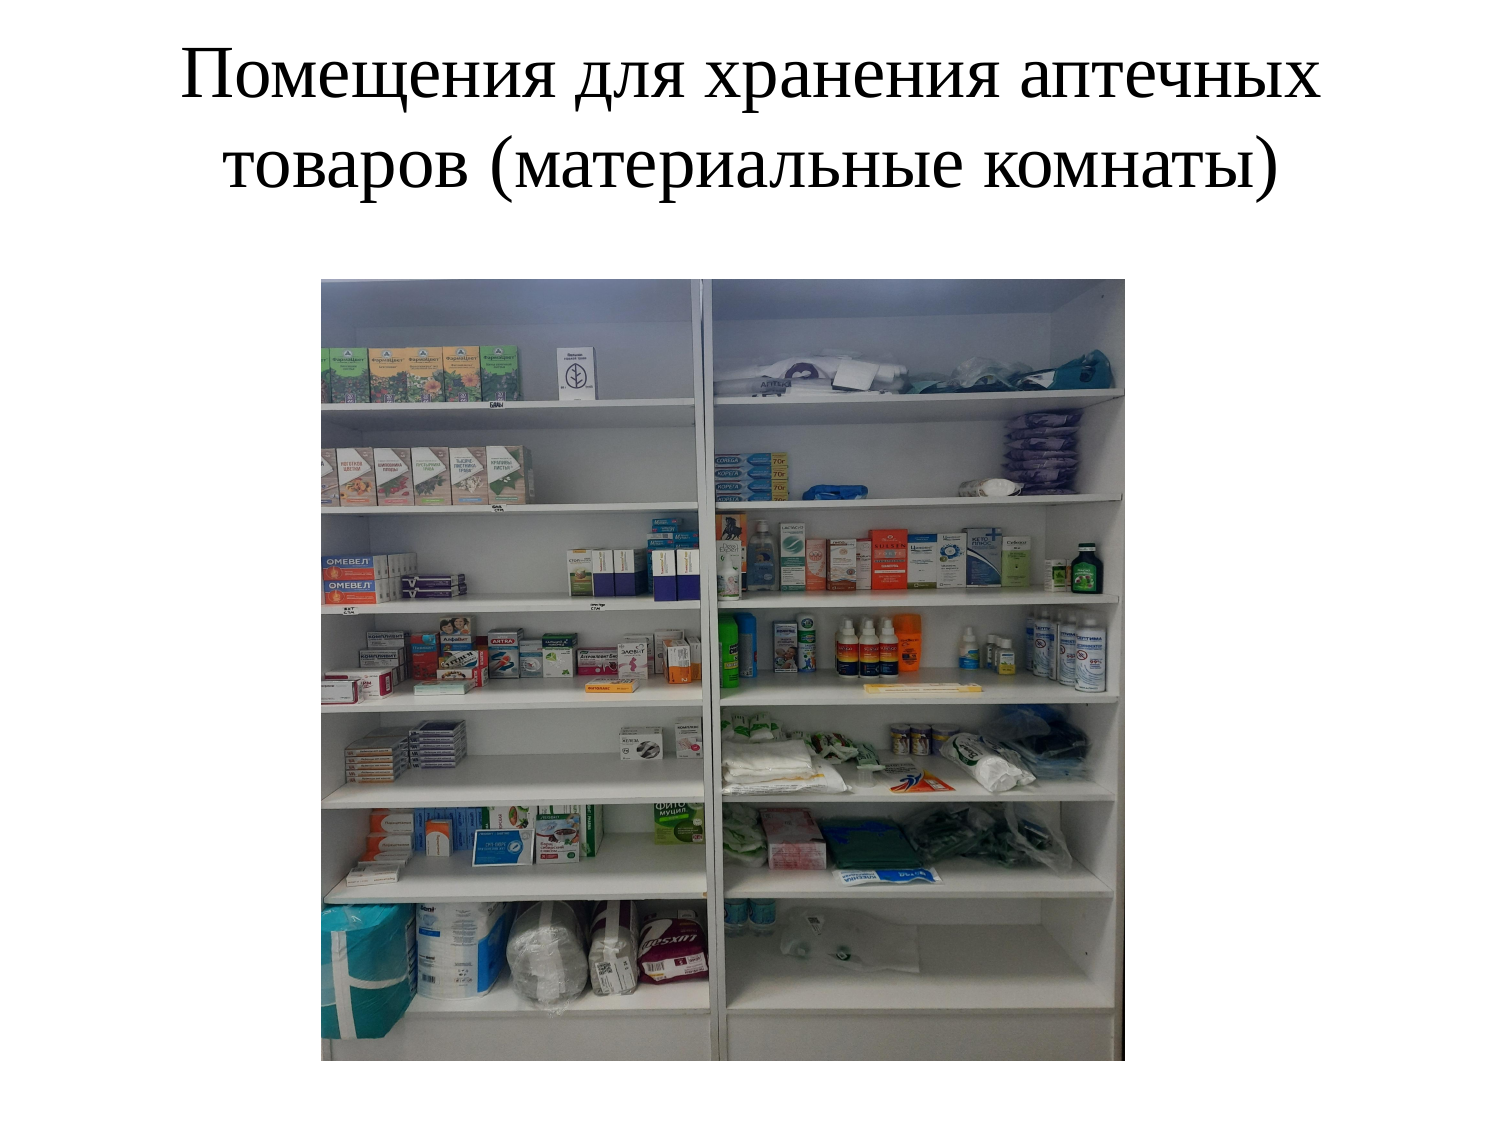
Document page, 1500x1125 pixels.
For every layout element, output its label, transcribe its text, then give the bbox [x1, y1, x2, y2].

picture [321, 279, 1125, 1061]
title Помещения для хранения аптечных товаров (материальные комнаты) [76, 19, 1427, 207]
